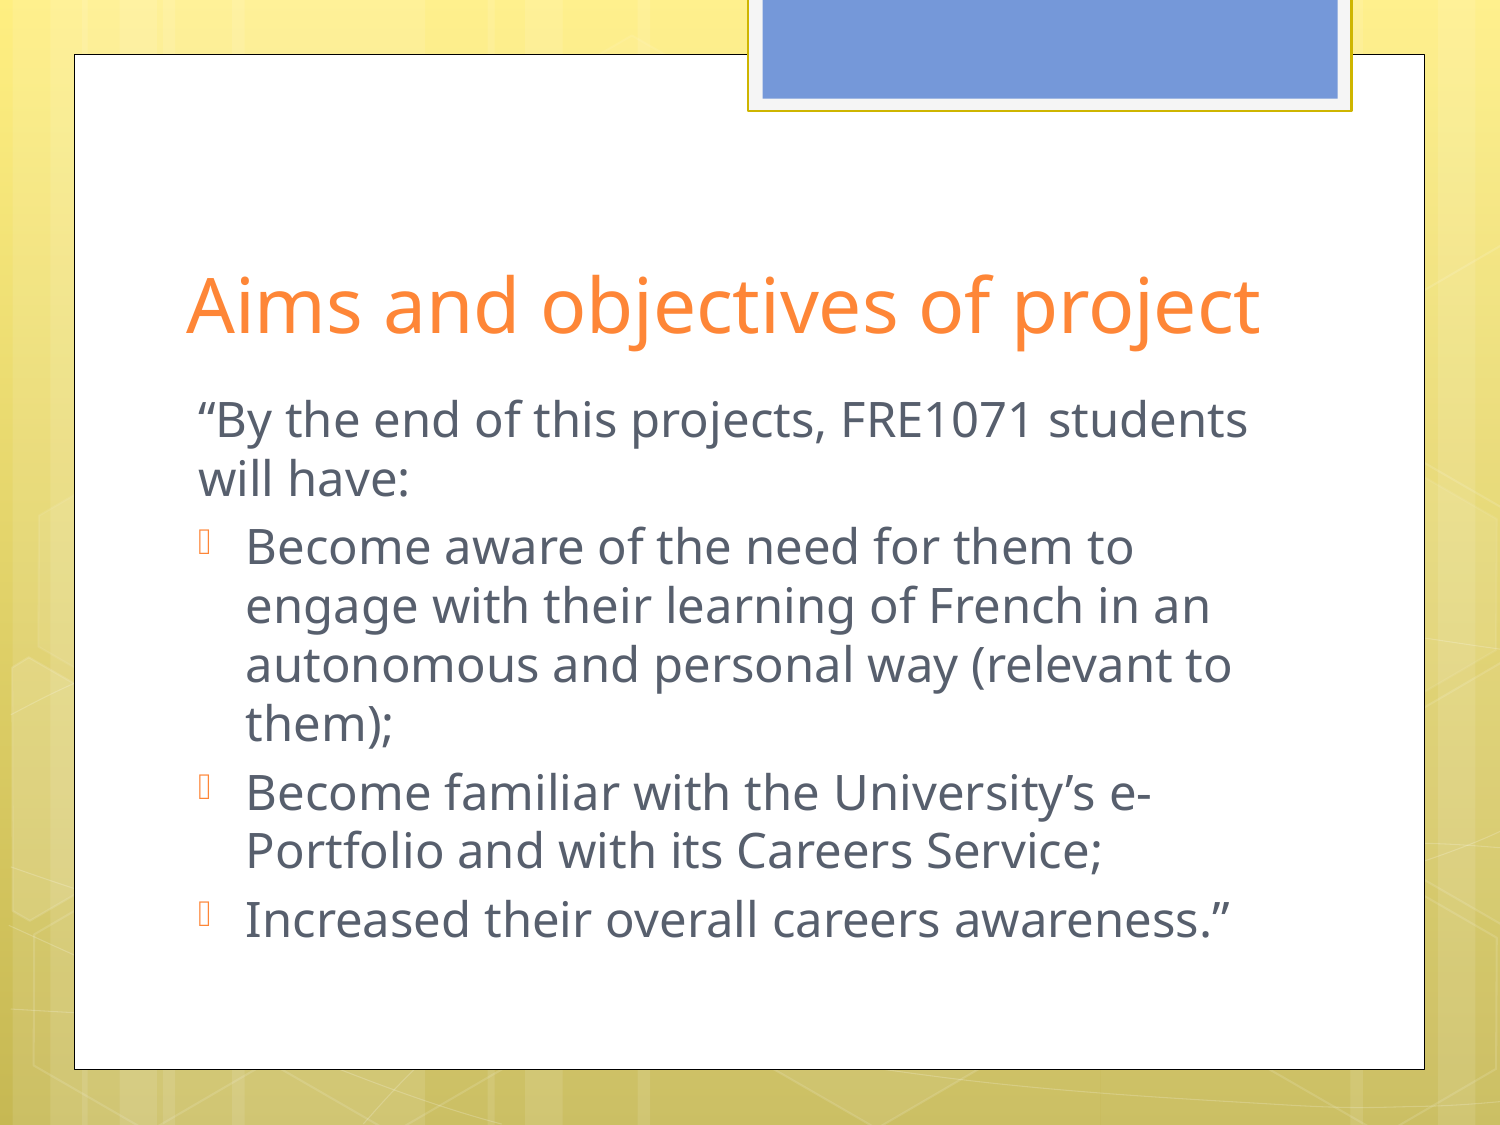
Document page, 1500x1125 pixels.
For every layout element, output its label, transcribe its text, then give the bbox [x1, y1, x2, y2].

list “By the end of this projects, FRE1071 students will have: Become aware of the need for them to engage with their learning of French in an autonomous and personal way (relevant to them); Become familiar with the University’s e-Portfolio and with its Careers Service; Increased their overall careers awareness.” [171, 381, 1283, 957]
title Aims and objectives of project [171, 168, 1324, 357]
